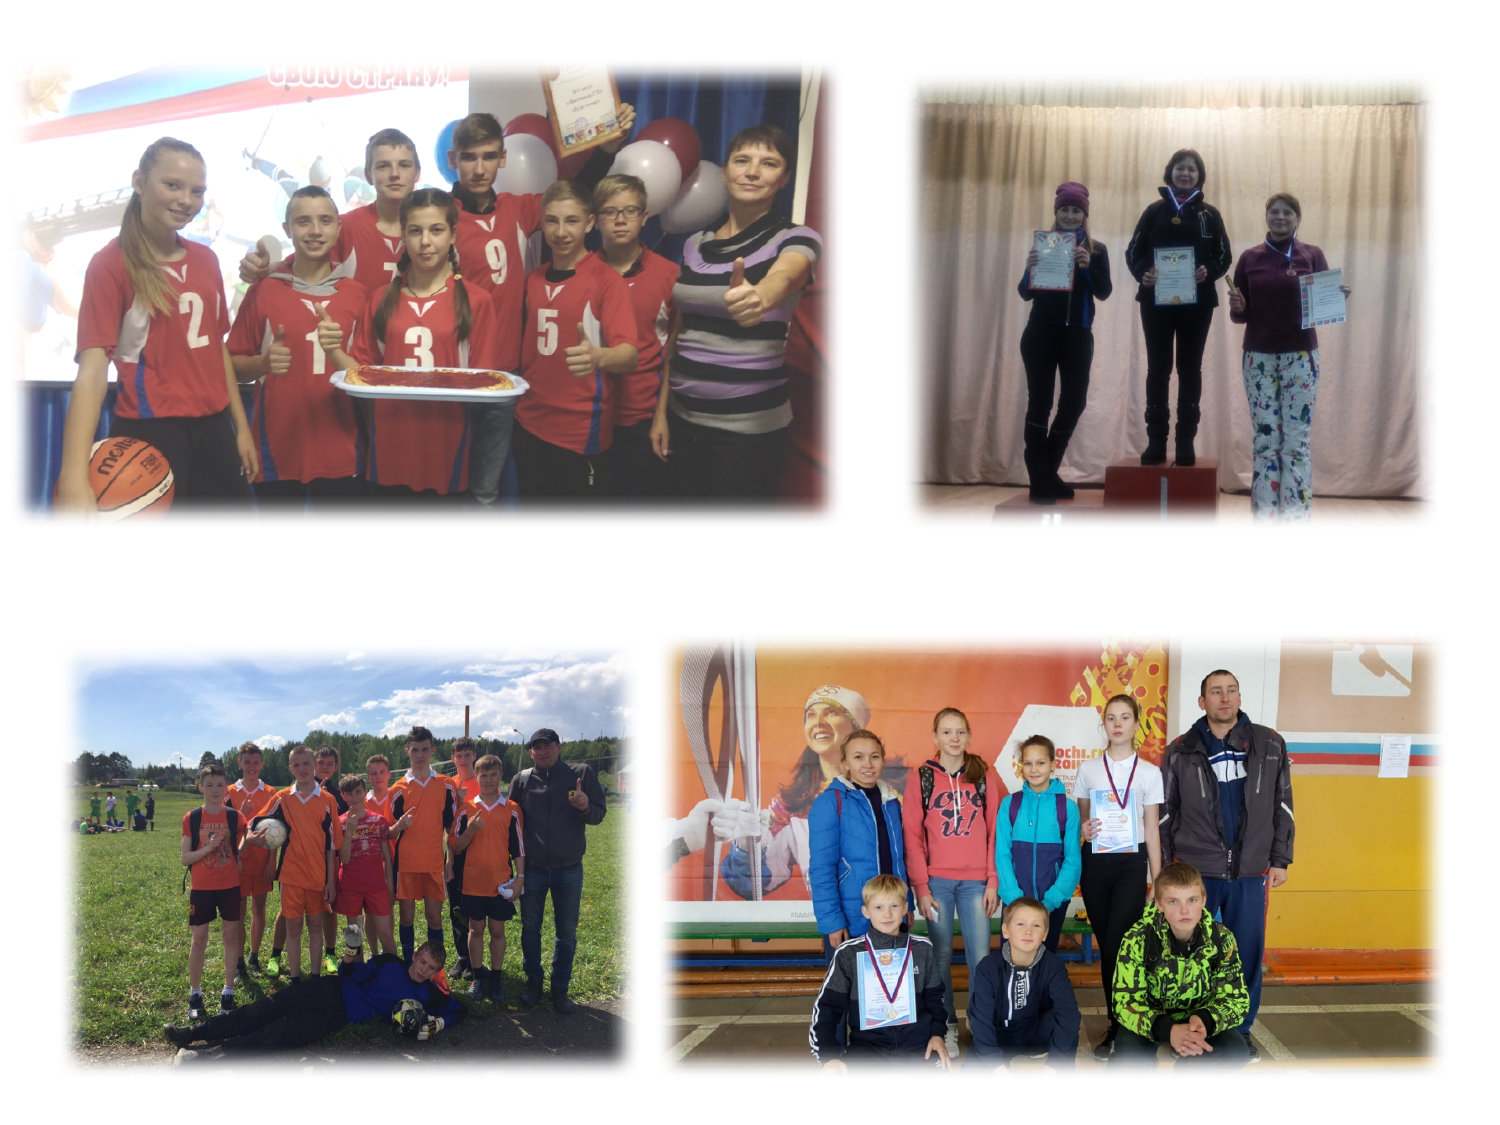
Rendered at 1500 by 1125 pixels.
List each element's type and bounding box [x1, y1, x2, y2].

picture [902, 70, 1438, 530]
picture [58, 642, 641, 1079]
picture [8, 58, 844, 528]
picture [655, 632, 1449, 1079]
